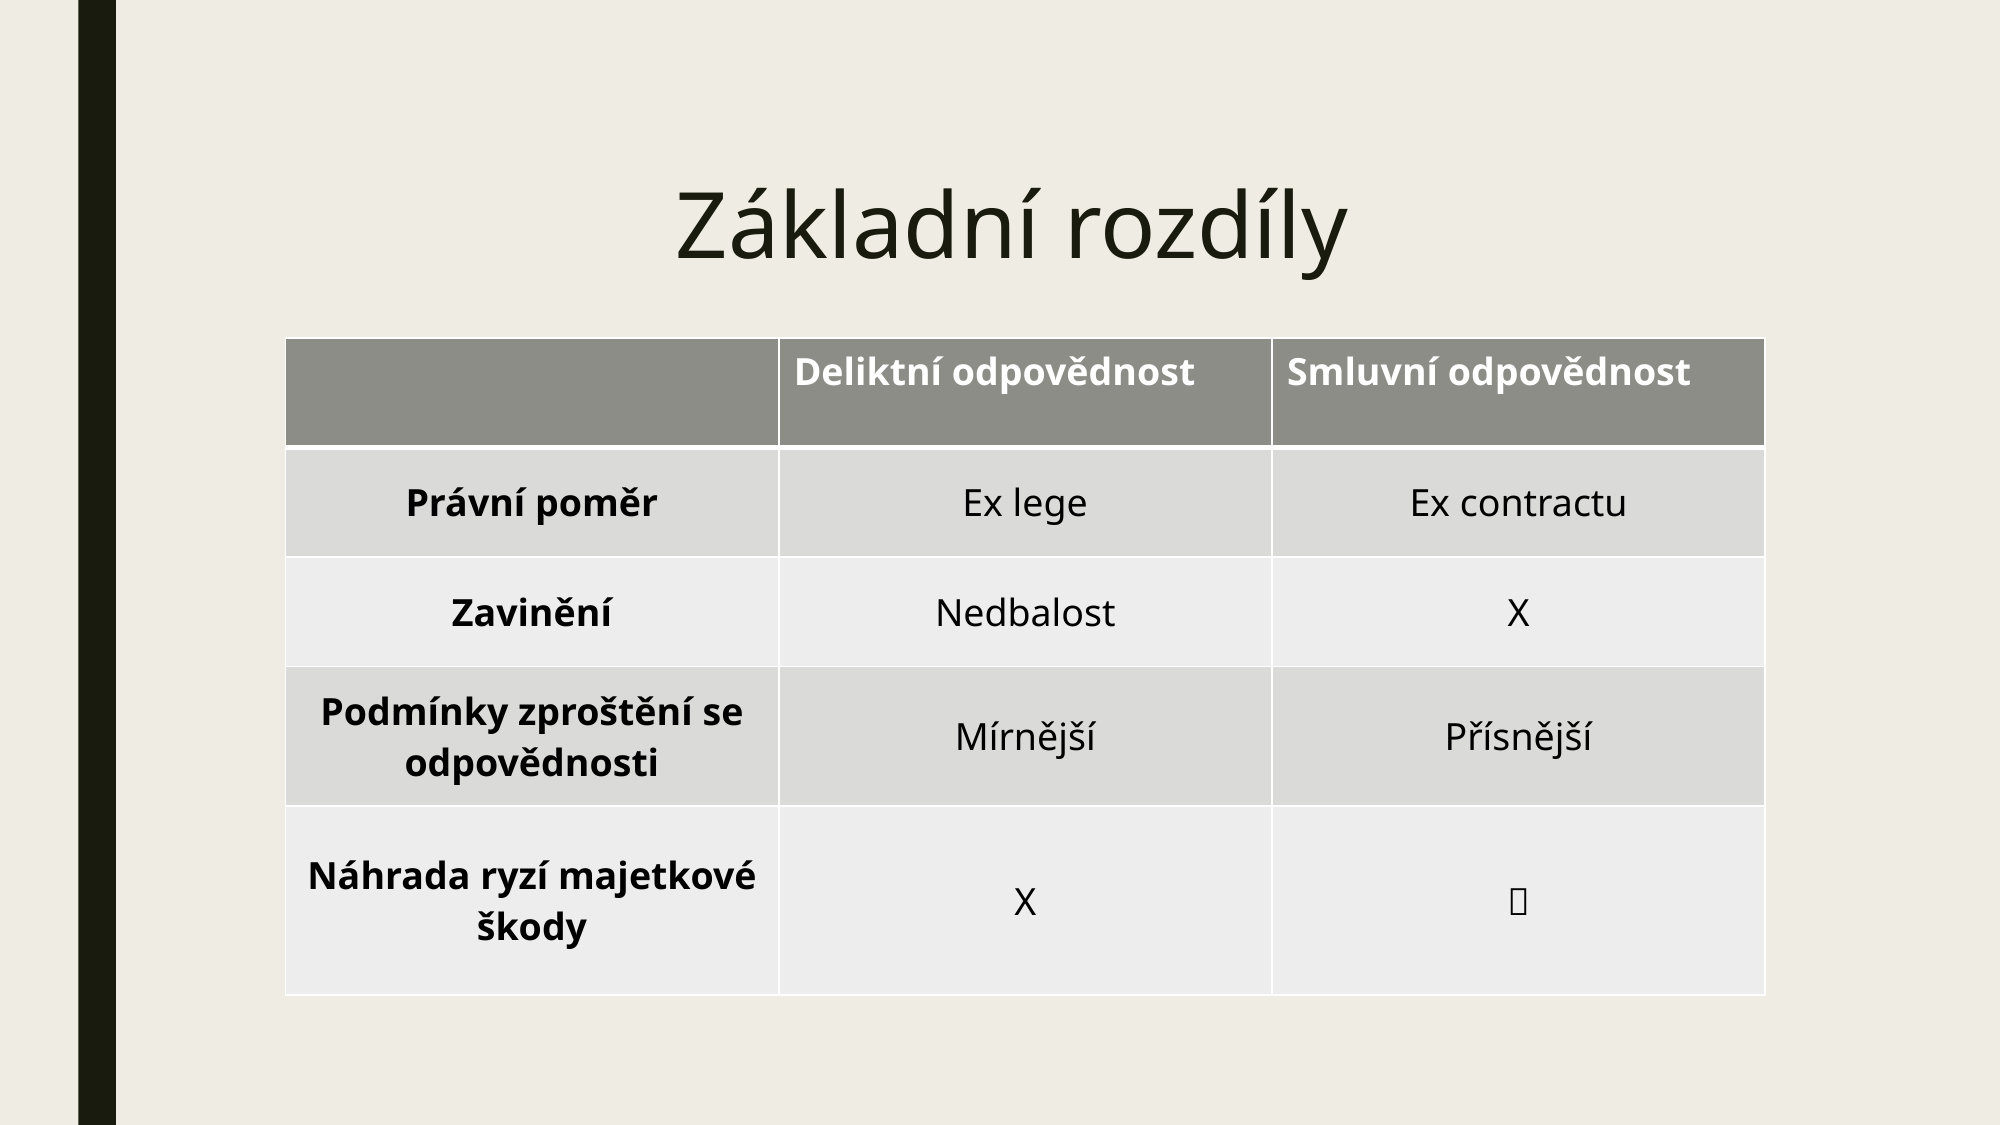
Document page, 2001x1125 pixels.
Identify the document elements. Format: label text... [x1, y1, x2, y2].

table_cell Zavinění [286, 558, 778, 666]
table_cell Ex lege [780, 450, 1271, 556]
title Základní rozdíly [225, 172, 1800, 291]
table_cell Mírnější [780, 667, 1271, 805]
table_header [286, 339, 778, 445]
table_cell X [780, 807, 1271, 994]
table_cell Přísnější [1273, 667, 1764, 805]
table_cell  [1273, 807, 1764, 994]
table_cell X [1273, 558, 1764, 666]
table_cell Ex contractu [1273, 450, 1764, 556]
table_header Smluvní odpovědnost [1273, 339, 1764, 445]
table_cell Podmínky zproštění se odpovědnosti [286, 667, 778, 805]
table_cell Náhrada ryzí majetkové škody [286, 807, 778, 994]
table_header Deliktní odpovědnost [780, 339, 1271, 445]
table_cell Nedbalost [780, 558, 1271, 666]
table_cell Právní poměr [286, 450, 778, 556]
